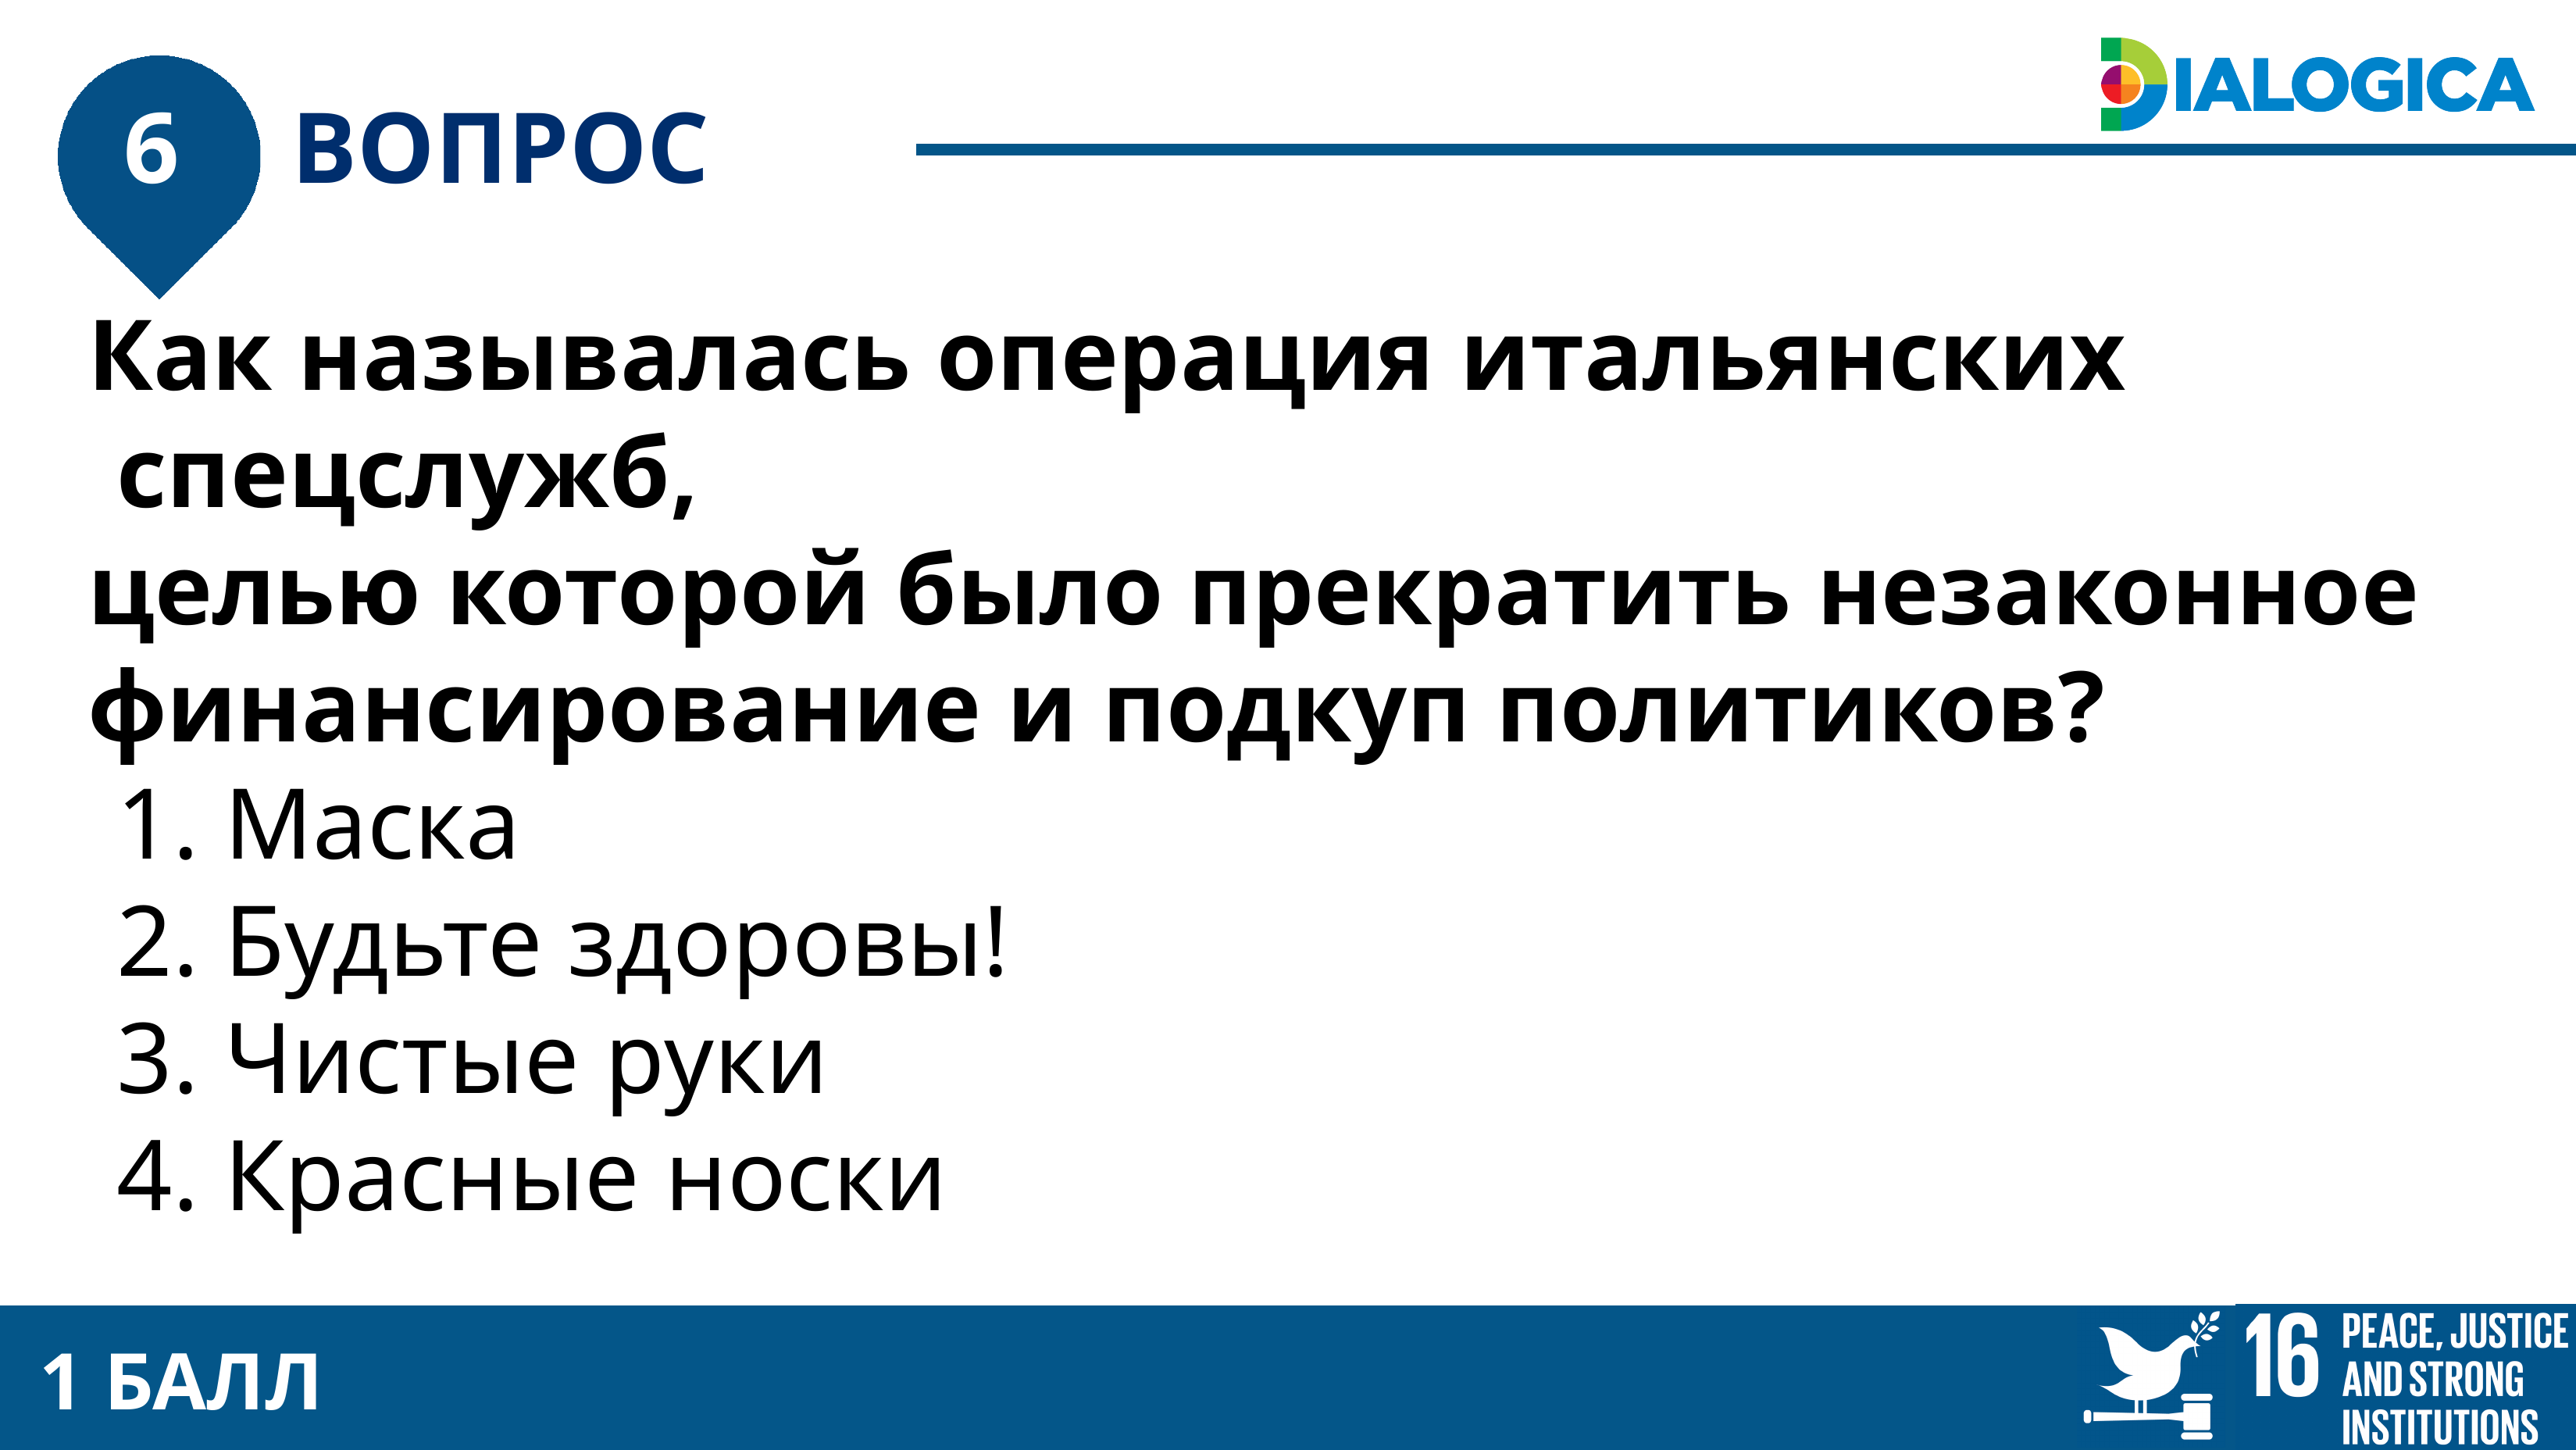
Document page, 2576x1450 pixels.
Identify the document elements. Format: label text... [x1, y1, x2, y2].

picture [2101, 37, 2536, 131]
title 6 ВОПРОС [264, 84, 951, 216]
picture [0, 1304, 2576, 1450]
picture [58, 54, 261, 301]
picture [916, 144, 2576, 155]
list Как называлась операция итальянских спецслужб, целью которой было прекратить незаконное финансирование и подкуп политиков? 1. Маска 2. Будьте здоровы! 3. Чистые руки 4. Красные носки [58, 291, 2478, 1302]
